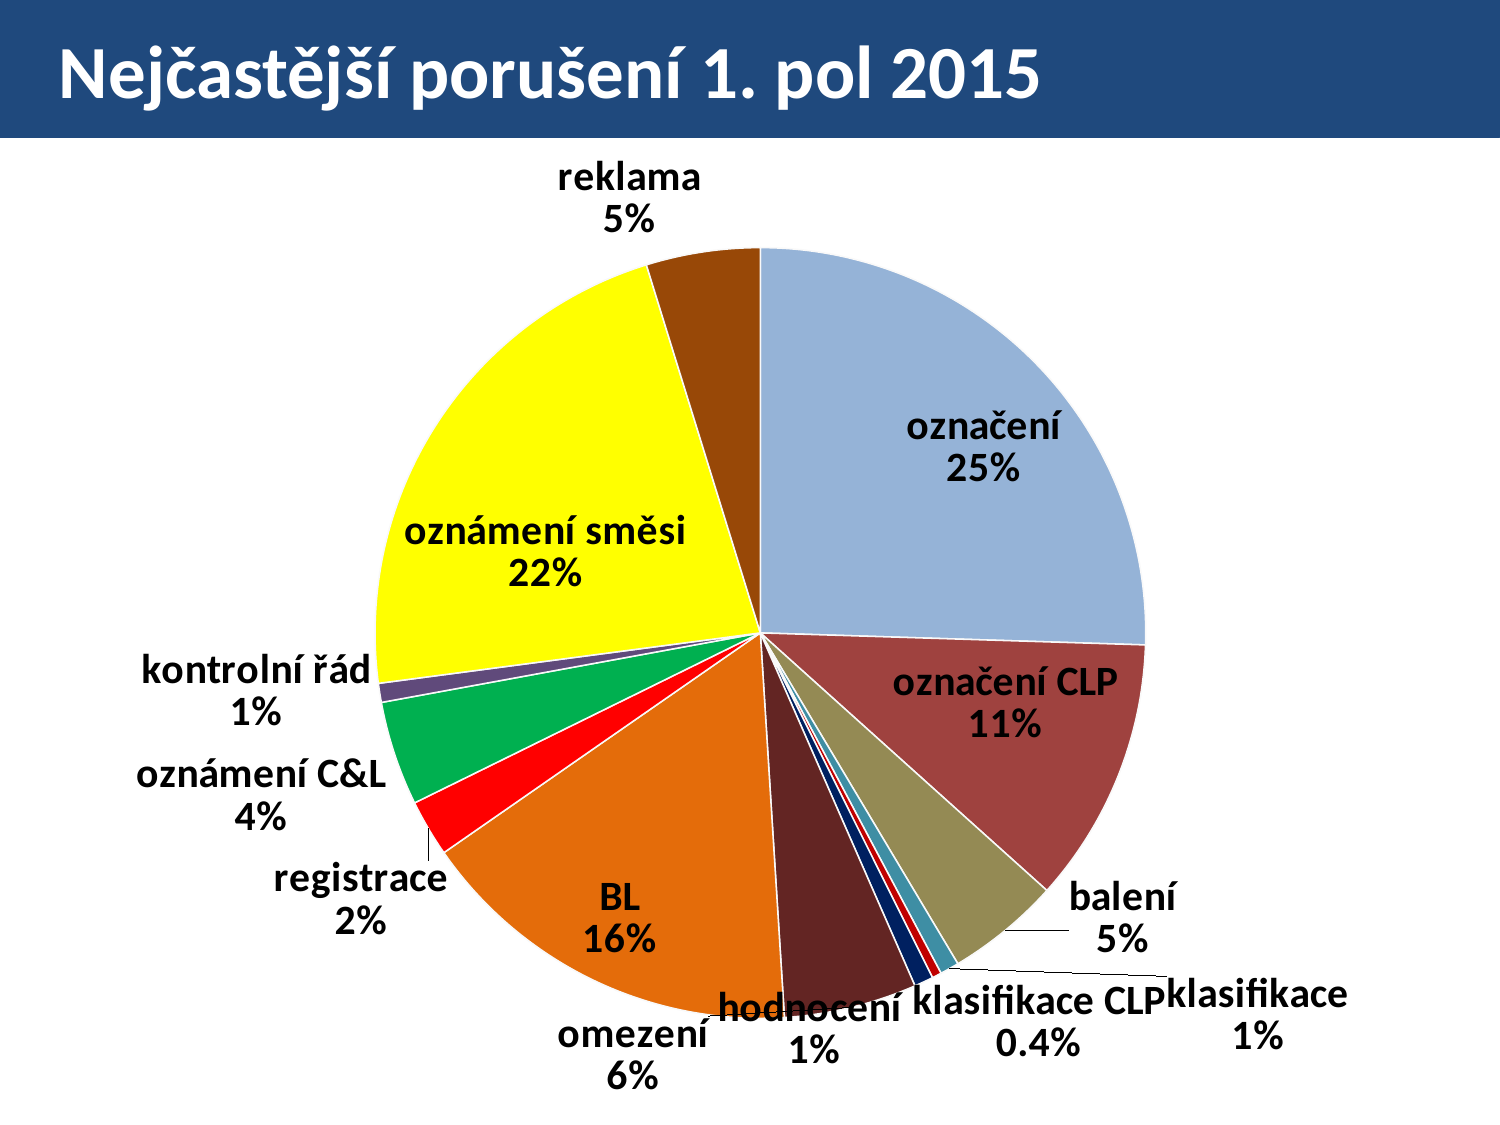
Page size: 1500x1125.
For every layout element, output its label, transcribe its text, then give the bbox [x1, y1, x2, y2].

chart [0, 136, 1483, 1125]
title Nejčastější porušení 1. pol 2015 [0, 0, 1500, 138]
